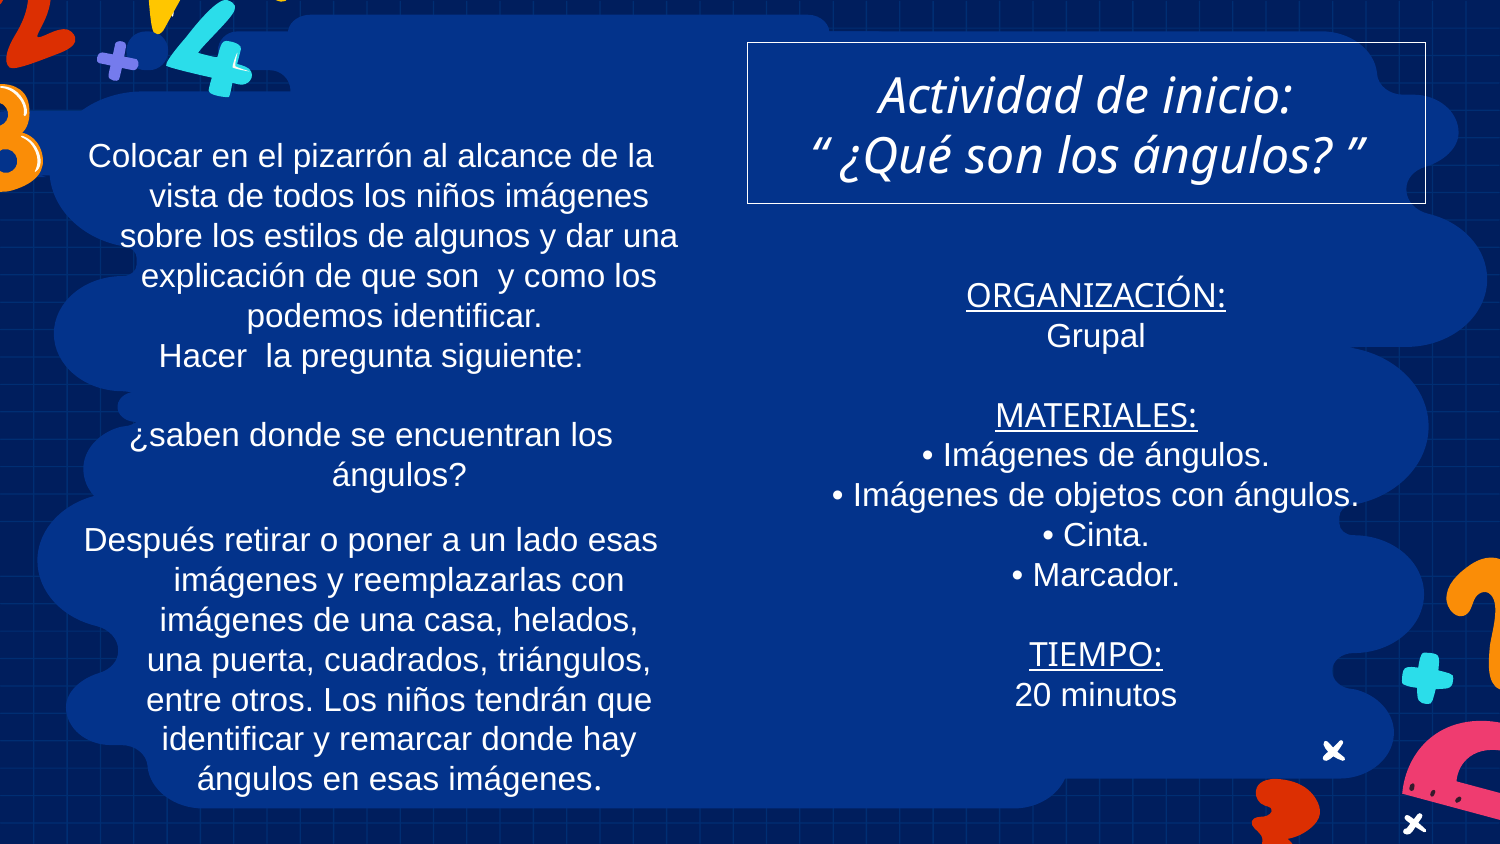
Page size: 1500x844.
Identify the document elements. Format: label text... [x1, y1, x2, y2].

title Actividad de inicio: “ ¿Qué son los ángulos? ” [747, 42, 1426, 204]
subtitle Después retirar o poner a un lado esas imágenes y reemplazarlas con imágenes de una casa, helados, una puerta, cuadrados, triángulos, entre otros. Los niños tendrán que identificar y remarcar donde hay ángulos en esas imágenes. [46, 651, 678, 705]
subtitle ORGANIZACIÓN: Grupal MATERIALES: • Imágenes de ángulos. • Imágenes de objetos con ángulos. • Cinta. • Marcador. TIEMPO: 20 minutos [771, 467, 1402, 520]
subtitle Colocar en el pizarrón al alcance de la vista de todos los niños imágenes sobre los estilos de algunos y dar una explicación de que son y como los podemos identificar. Hacer la pregunta siguiente: ¿saben donde se encuentran los ángulos? [23, 426, 701, 480]
